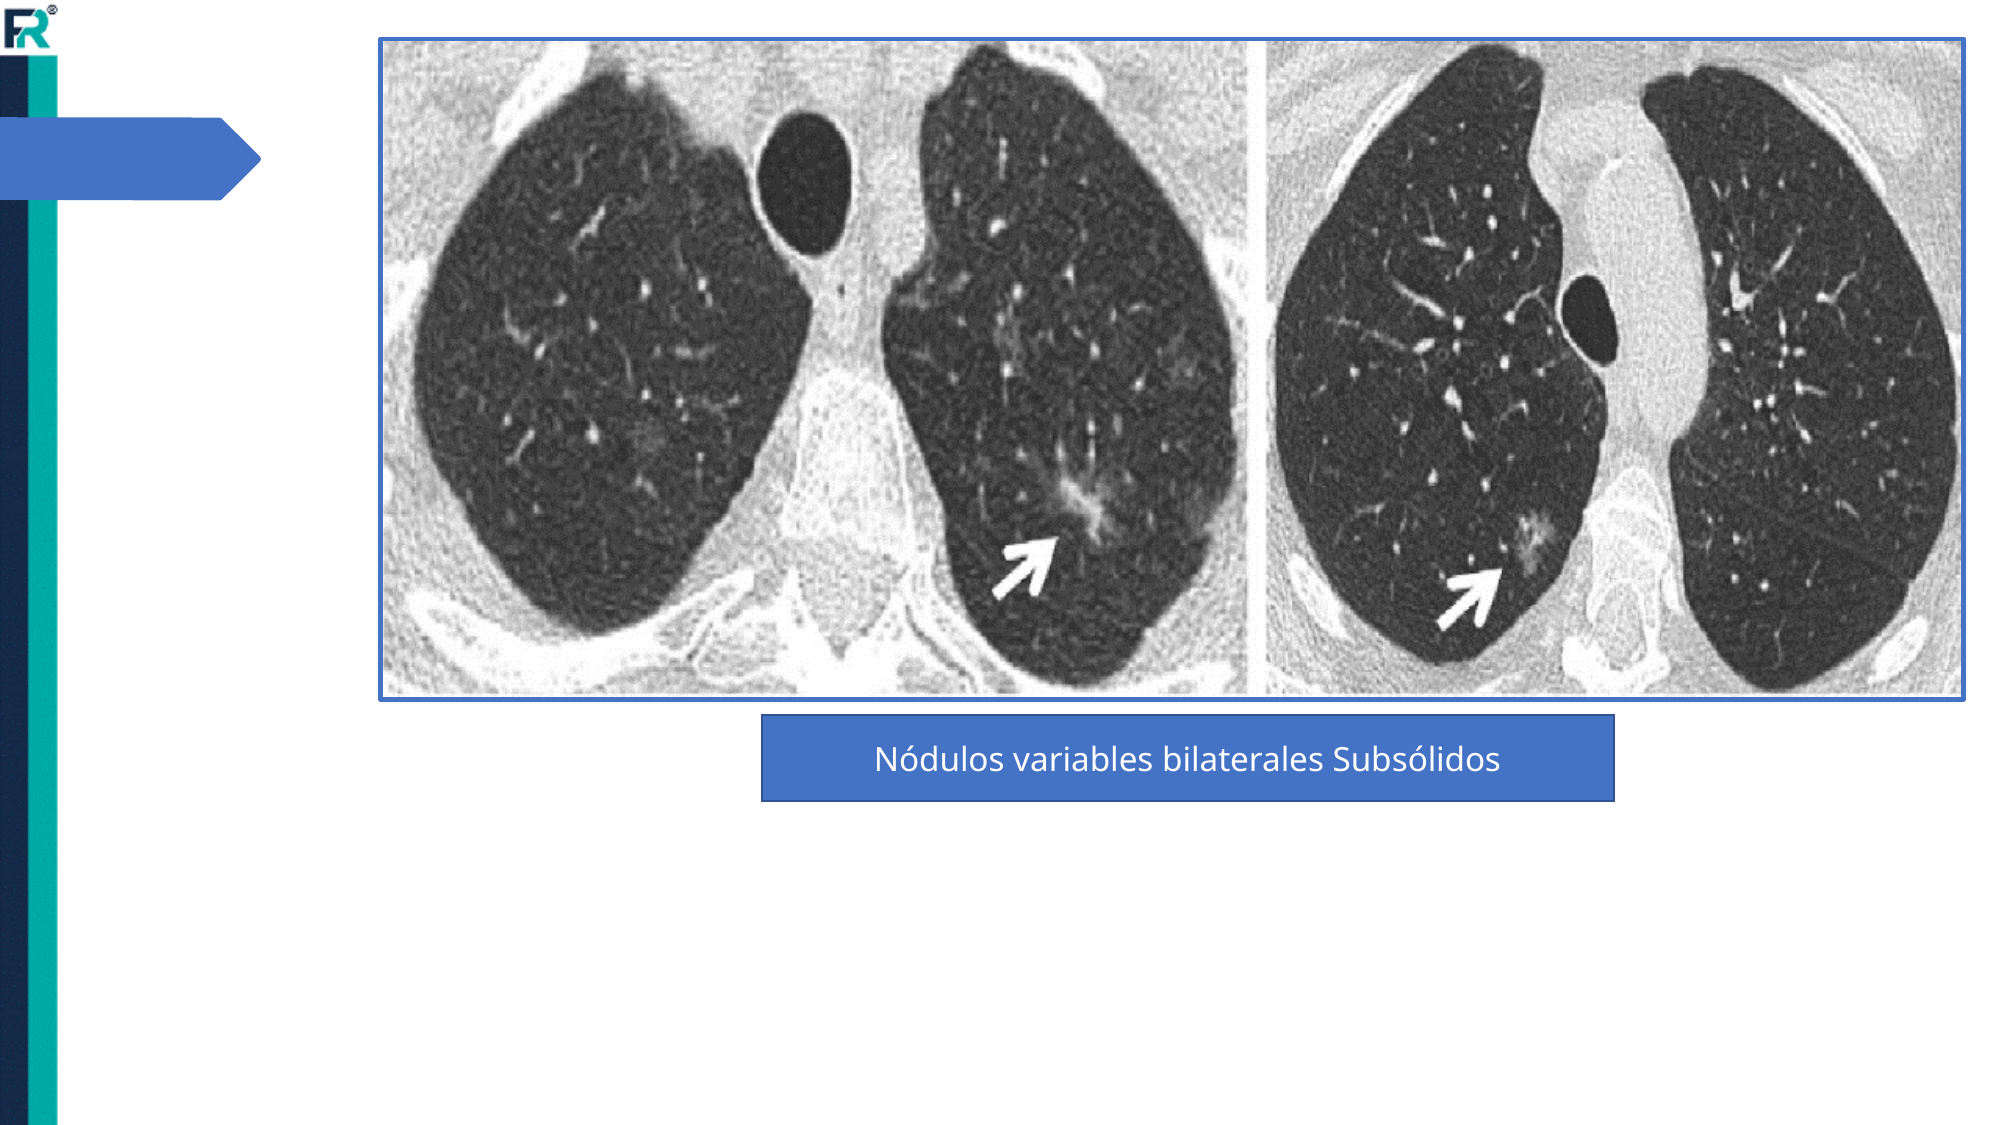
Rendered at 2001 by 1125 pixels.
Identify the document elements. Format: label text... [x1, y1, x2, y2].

picture [0, 0, 2001, 1125]
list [382, 41, 1962, 698]
text_box Nódulos variables bilaterales Subsólidos [761, 715, 1615, 802]
